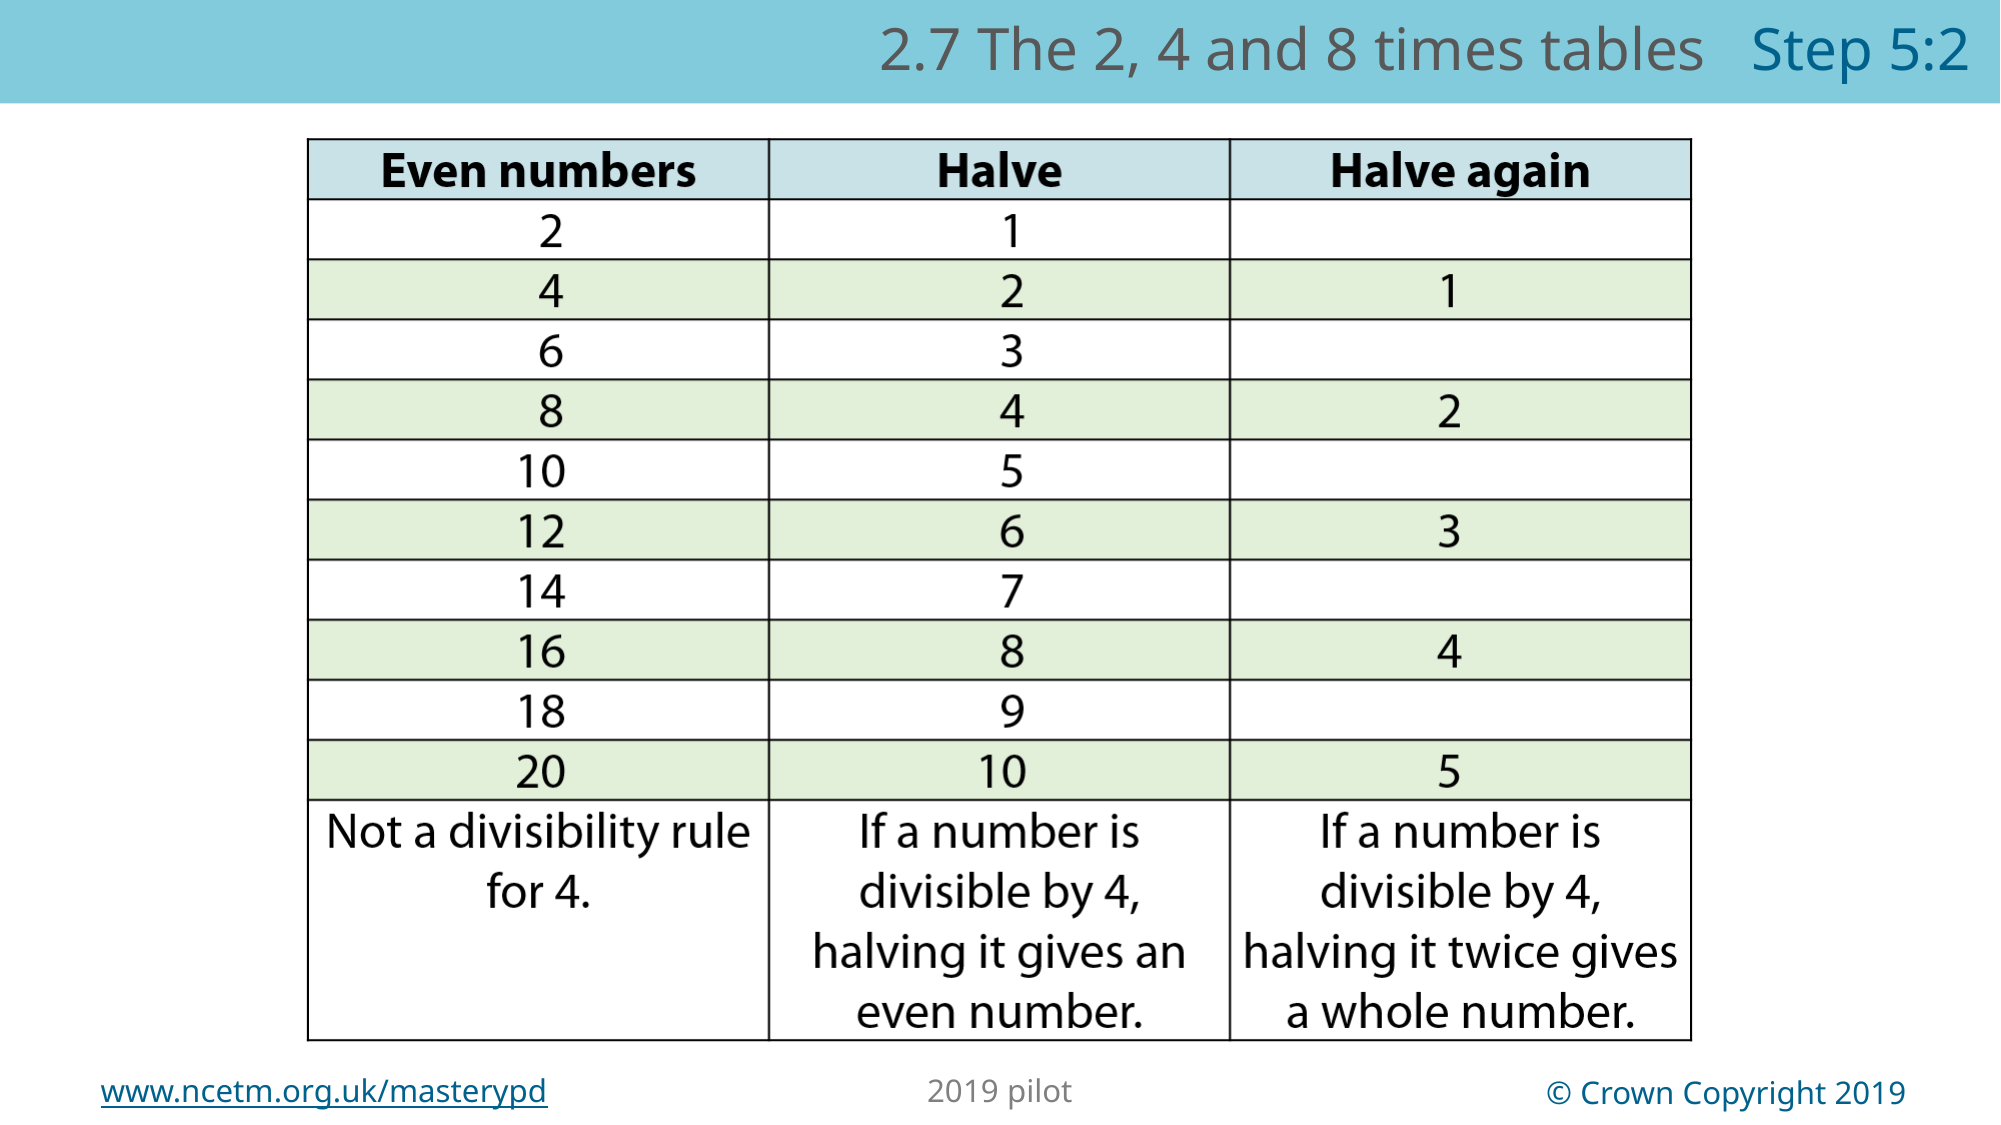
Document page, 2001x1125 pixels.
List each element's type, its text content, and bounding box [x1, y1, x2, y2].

list 2.7 The 2, 4 and 8 times tables Step 5:2 [0, 0, 2000, 104]
picture [306, 123, 1694, 1072]
